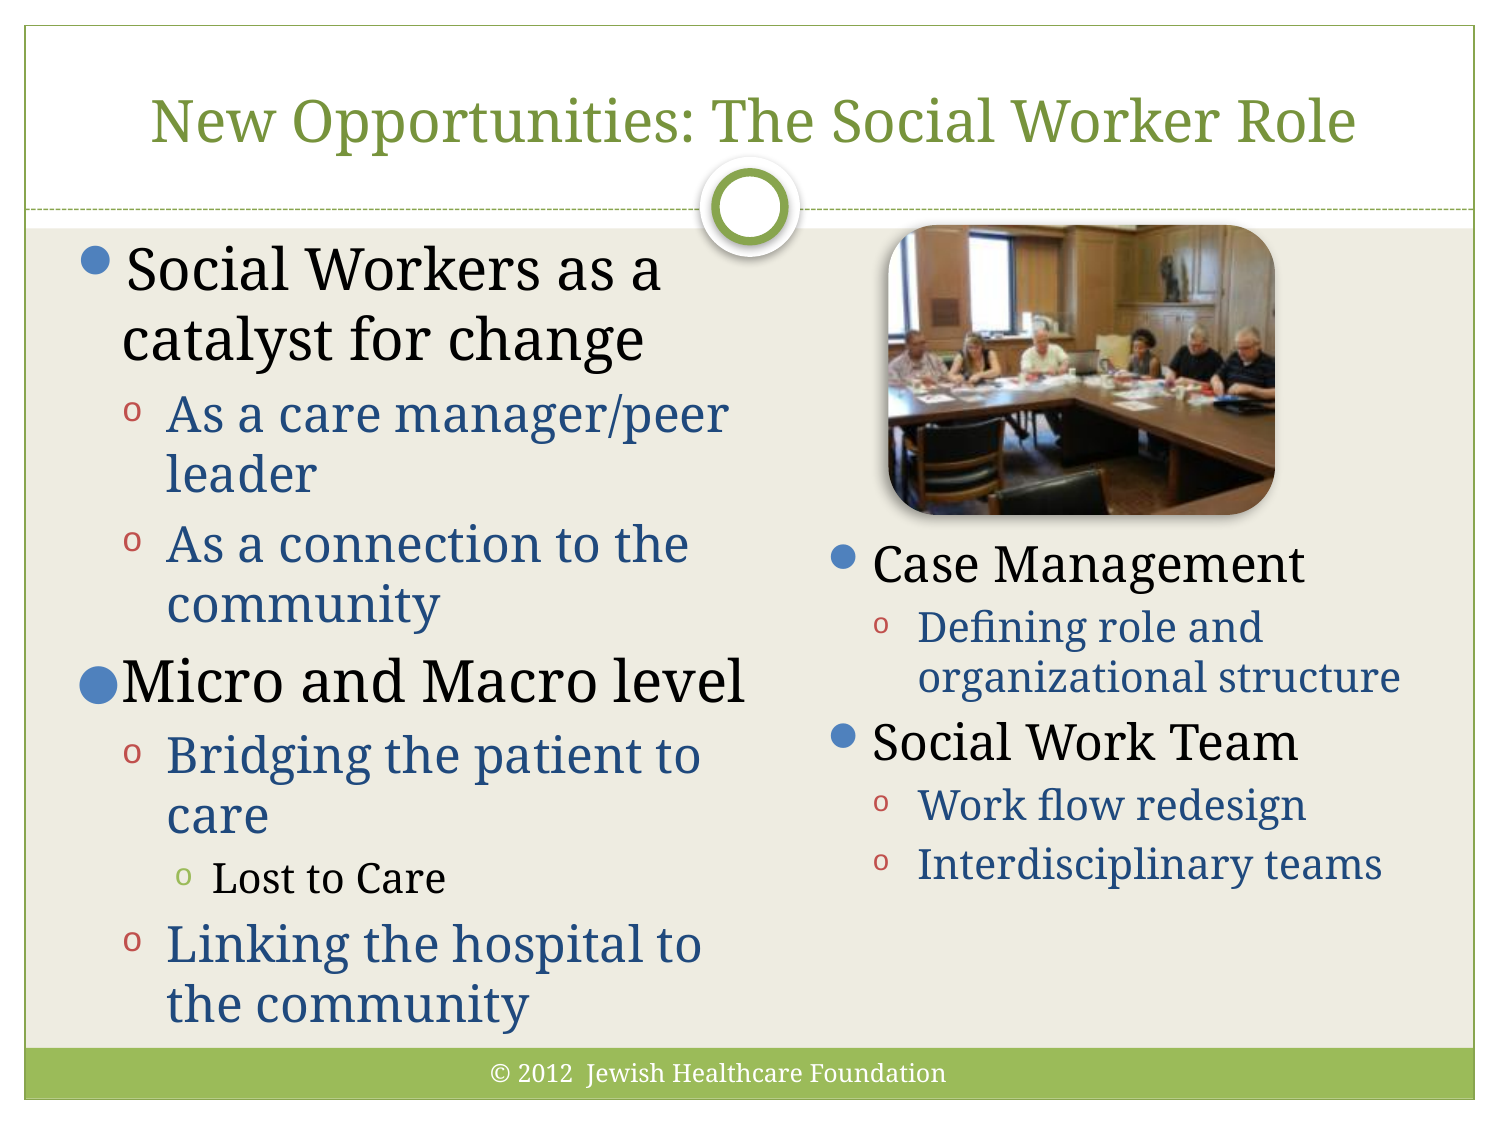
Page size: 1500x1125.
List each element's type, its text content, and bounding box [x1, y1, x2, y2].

picture [888, 224, 1276, 516]
list Case Management Defining role and organizational structure Social Work Team Work flow redesign Interdisciplinary teams [812, 525, 1450, 1013]
footer © 2012 Jewish Healthcare Foundation [425, 1050, 1013, 1110]
text_box Social Workers as a catalyst for change As a care manager/peer leader As a connection to the community Micro and Macro level Bridging the patient to care Lost to Care Linking the hospital to the community [62, 224, 800, 975]
title New Opportunities: The Social Worker Role [49, 37, 1475, 162]
